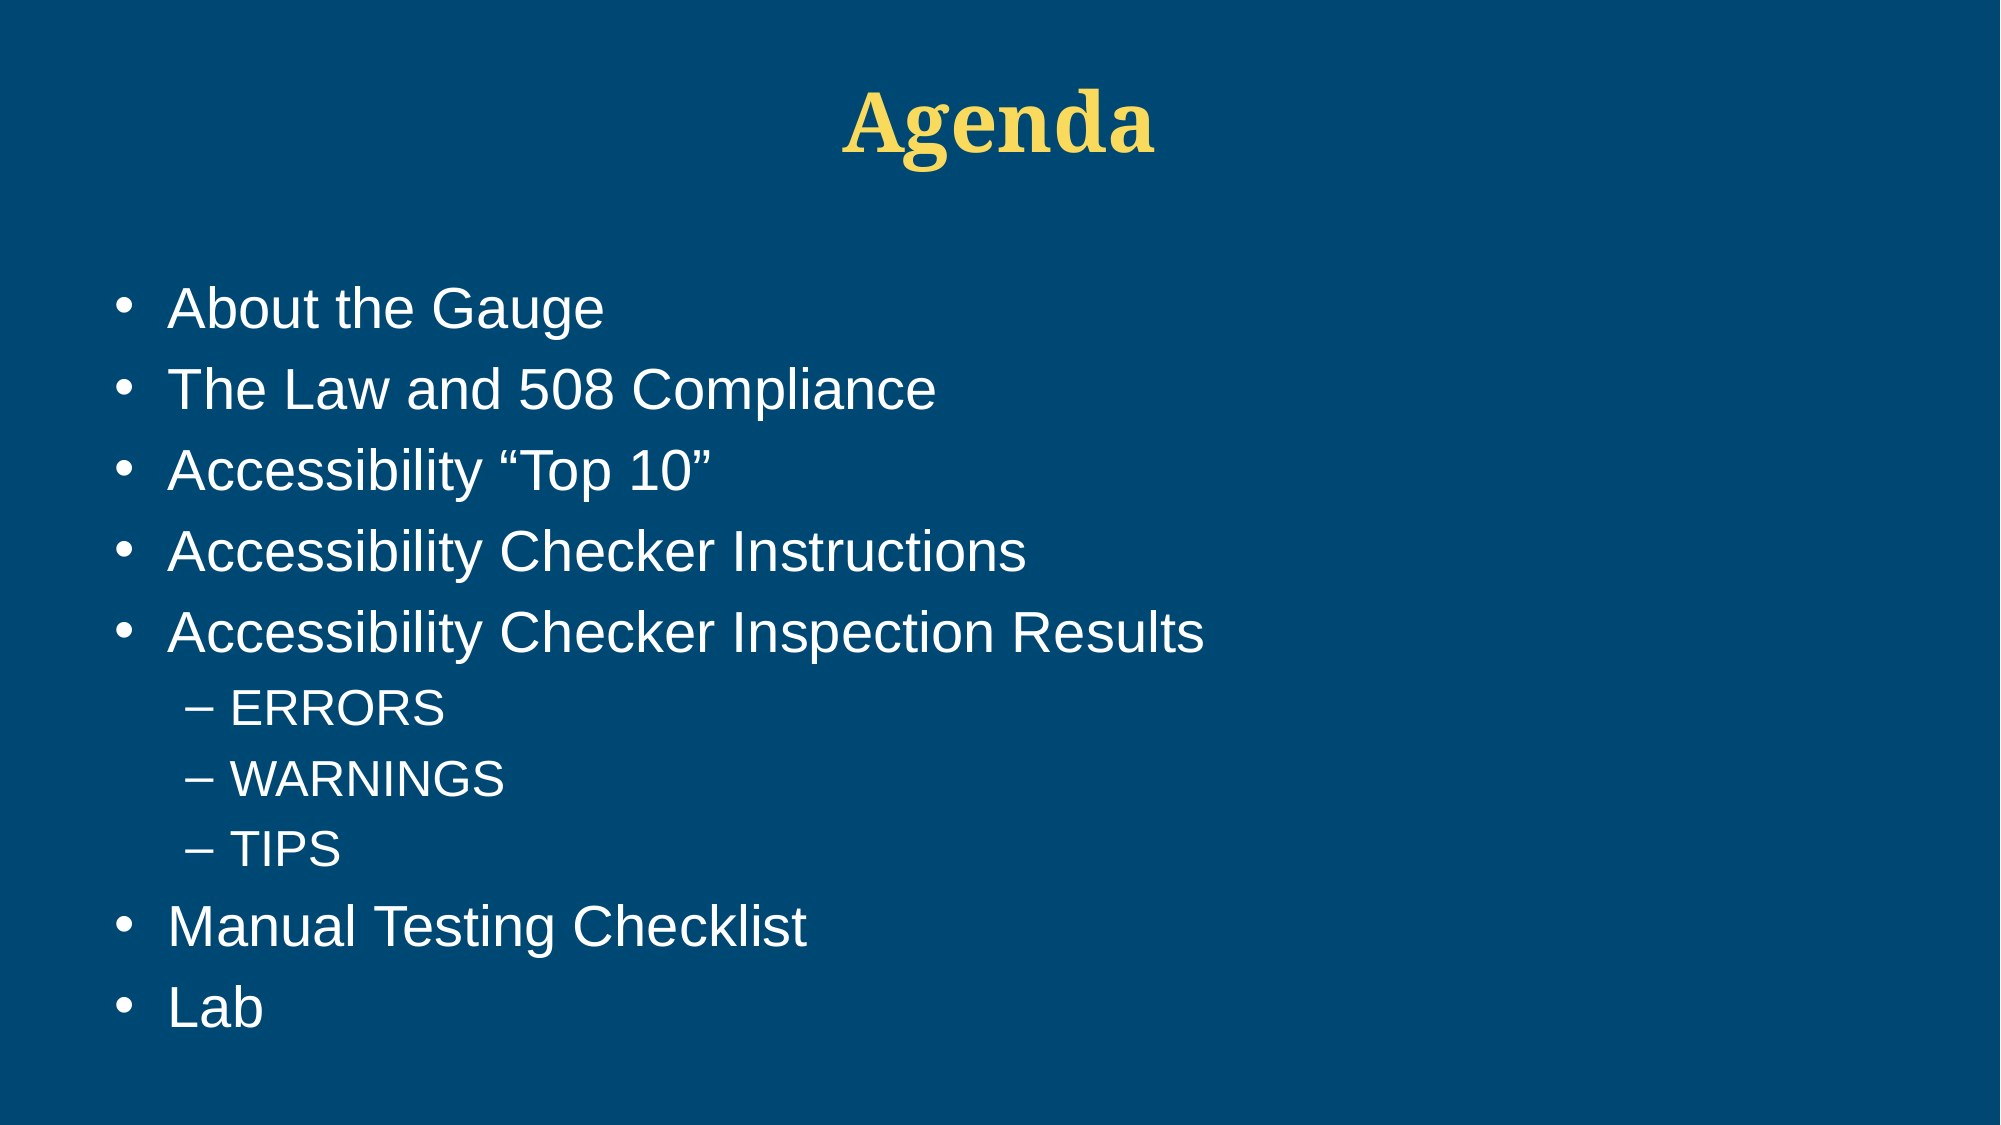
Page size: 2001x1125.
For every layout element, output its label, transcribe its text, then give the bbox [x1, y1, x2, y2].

title Agenda [99, 47, 1900, 190]
list About the Gauge The Law and 508 Compliance Accessibility “Top 10” Accessibility Checker Instructions Accessibility Checker Inspection Results ERRORS WARNINGS TIPS Manual Testing Checklist Lab [99, 262, 1900, 1050]
